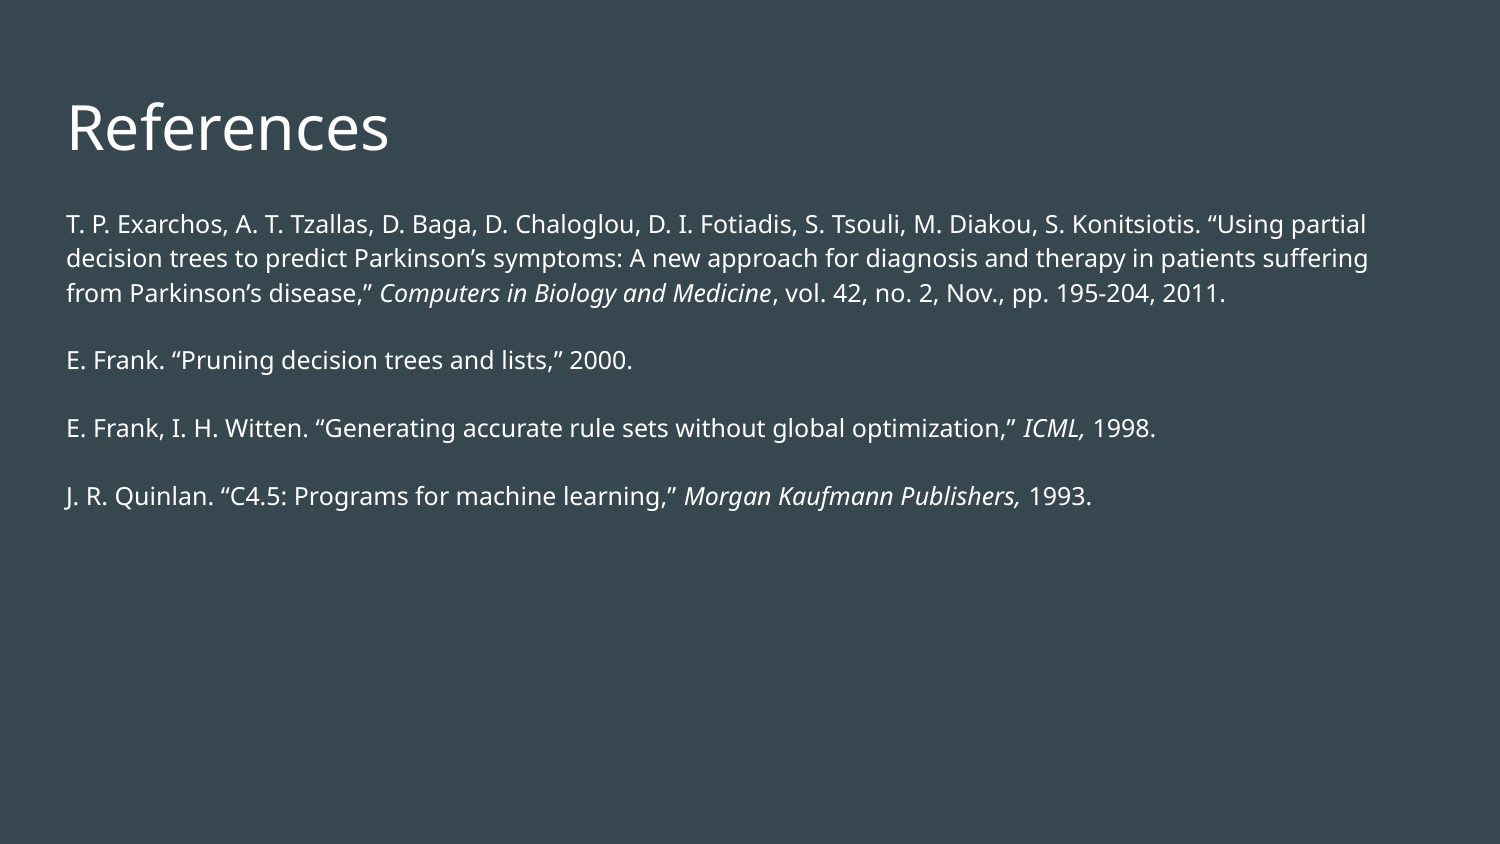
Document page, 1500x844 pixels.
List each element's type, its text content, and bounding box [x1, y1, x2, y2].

list T. P. Exarchos, A. T. Tzallas, D. Baga, D. Chaloglou, D. I. Fotiadis, S. Tsouli, M. Diakou, S. Konitsiotis. “Using partial decision trees to predict Parkinson’s symptoms: A new approach for diagnosis and therapy in patients suffering from Parkinson’s disease,” Computers in Biology and Medicine, vol. 42, no. 2, Nov., pp. 195-204, 2011. E. Frank. “Pruning decision trees and lists,” 2000. E. Frank, I. H. Witten. “Generating accurate rule sets without global optimization,” ICML, 1998. J. R. Quinlan. “C4.5: Programs for machine learning,” Morgan Kaufmann Publishers, 1993. [51, 189, 1449, 750]
title References [51, 72, 1449, 167]
